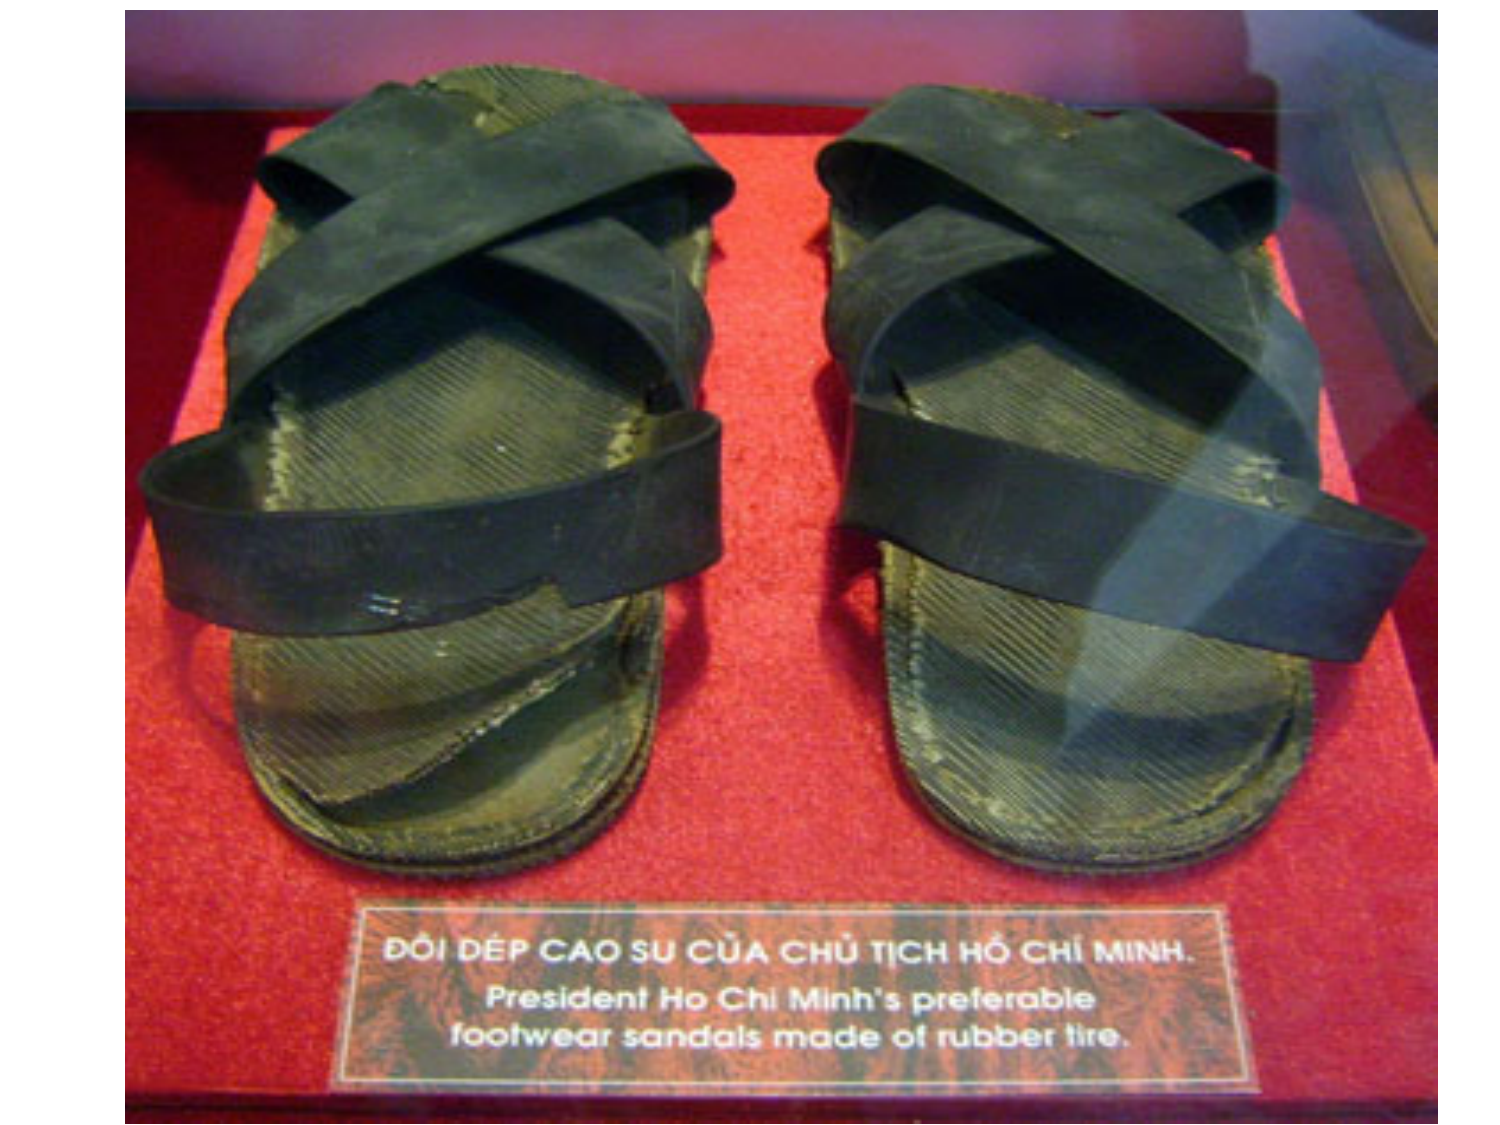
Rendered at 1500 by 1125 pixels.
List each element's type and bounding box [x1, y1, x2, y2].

picture [124, 10, 1438, 1124]
